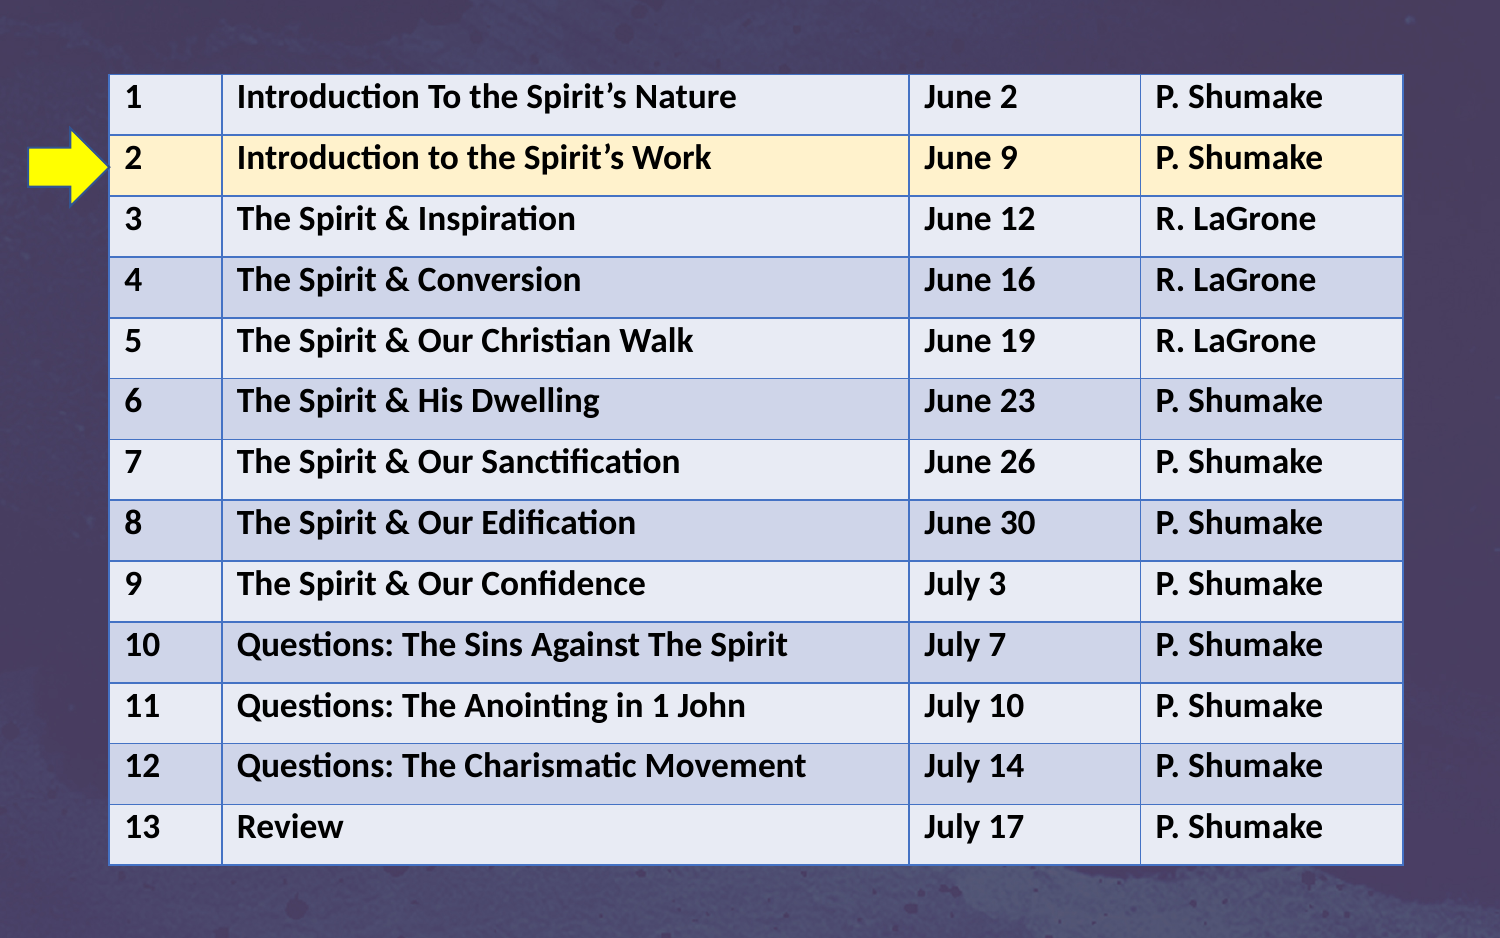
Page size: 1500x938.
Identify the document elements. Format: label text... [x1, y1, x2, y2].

table_cell July 3 [910, 562, 1140, 621]
table_cell July 14 [910, 744, 1140, 804]
table_cell 8 [110, 501, 221, 560]
table_cell P. Shumake [1141, 562, 1402, 621]
table_cell 10 [110, 623, 221, 682]
table_cell June 12 [910, 197, 1140, 256]
table_cell P. Shumake [1141, 136, 1402, 195]
table_cell The Spirit & Our Sanctification [223, 440, 908, 499]
table_cell July 7 [910, 623, 1140, 682]
table_cell R. LaGrone [1141, 319, 1402, 378]
table_cell P. Shumake [1141, 623, 1402, 682]
table_cell R. LaGrone [1141, 197, 1402, 256]
table_cell June 16 [910, 258, 1140, 317]
table_cell P. Shumake [1141, 440, 1402, 499]
table_cell P. Shumake [1141, 379, 1402, 439]
table_cell 3 [110, 197, 221, 256]
table_cell July 10 [910, 684, 1140, 743]
table_cell July 17 [910, 805, 1140, 864]
table_cell 12 [110, 744, 221, 804]
table_header June 2 [910, 75, 1140, 134]
table_cell 11 [110, 684, 221, 743]
table_cell June 30 [910, 501, 1140, 560]
table_cell 4 [110, 258, 221, 317]
table_cell P. Shumake [1141, 501, 1402, 560]
table_cell 6 [110, 379, 221, 439]
table_cell June 23 [910, 379, 1140, 439]
table_cell P. Shumake [1141, 744, 1402, 804]
table_cell 5 [110, 319, 221, 378]
table_cell The Spirit & Conversion [223, 258, 908, 317]
table_cell Questions: The Sins Against The Spirit [223, 623, 908, 682]
table_cell R. LaGrone [1141, 258, 1402, 317]
table_header P. Shumake [1141, 75, 1402, 134]
table_cell 2 [110, 136, 221, 195]
picture [0, 0, 1500, 938]
table_cell P. Shumake [1141, 805, 1402, 864]
table_cell 9 [110, 562, 221, 621]
table_cell The Spirit & Our Edification [223, 501, 908, 560]
table_cell P. Shumake [1141, 684, 1402, 743]
table_cell Questions: The Charismatic Movement [223, 744, 908, 804]
table_cell 13 [110, 805, 221, 864]
table_cell Review [223, 805, 908, 864]
table_cell June 19 [910, 319, 1140, 378]
table_header Introduction To the Spirit’s Nature [223, 75, 908, 134]
table_cell The Spirit & Inspiration [223, 197, 908, 256]
table_header 1 [110, 75, 221, 134]
table_cell The Spirit & Our Confidence [223, 562, 908, 621]
table_cell June 9 [910, 136, 1140, 195]
table_cell June 26 [910, 440, 1140, 499]
table_cell 7 [110, 440, 221, 499]
table_cell Questions: The Anointing in 1 John [223, 684, 908, 743]
table_cell Introduction to the Spirit’s Work [223, 136, 908, 195]
table_cell The Spirit & His Dwelling [223, 379, 908, 439]
text_box [27, 125, 111, 209]
table_cell The Spirit & Our Christian Walk [223, 319, 908, 378]
